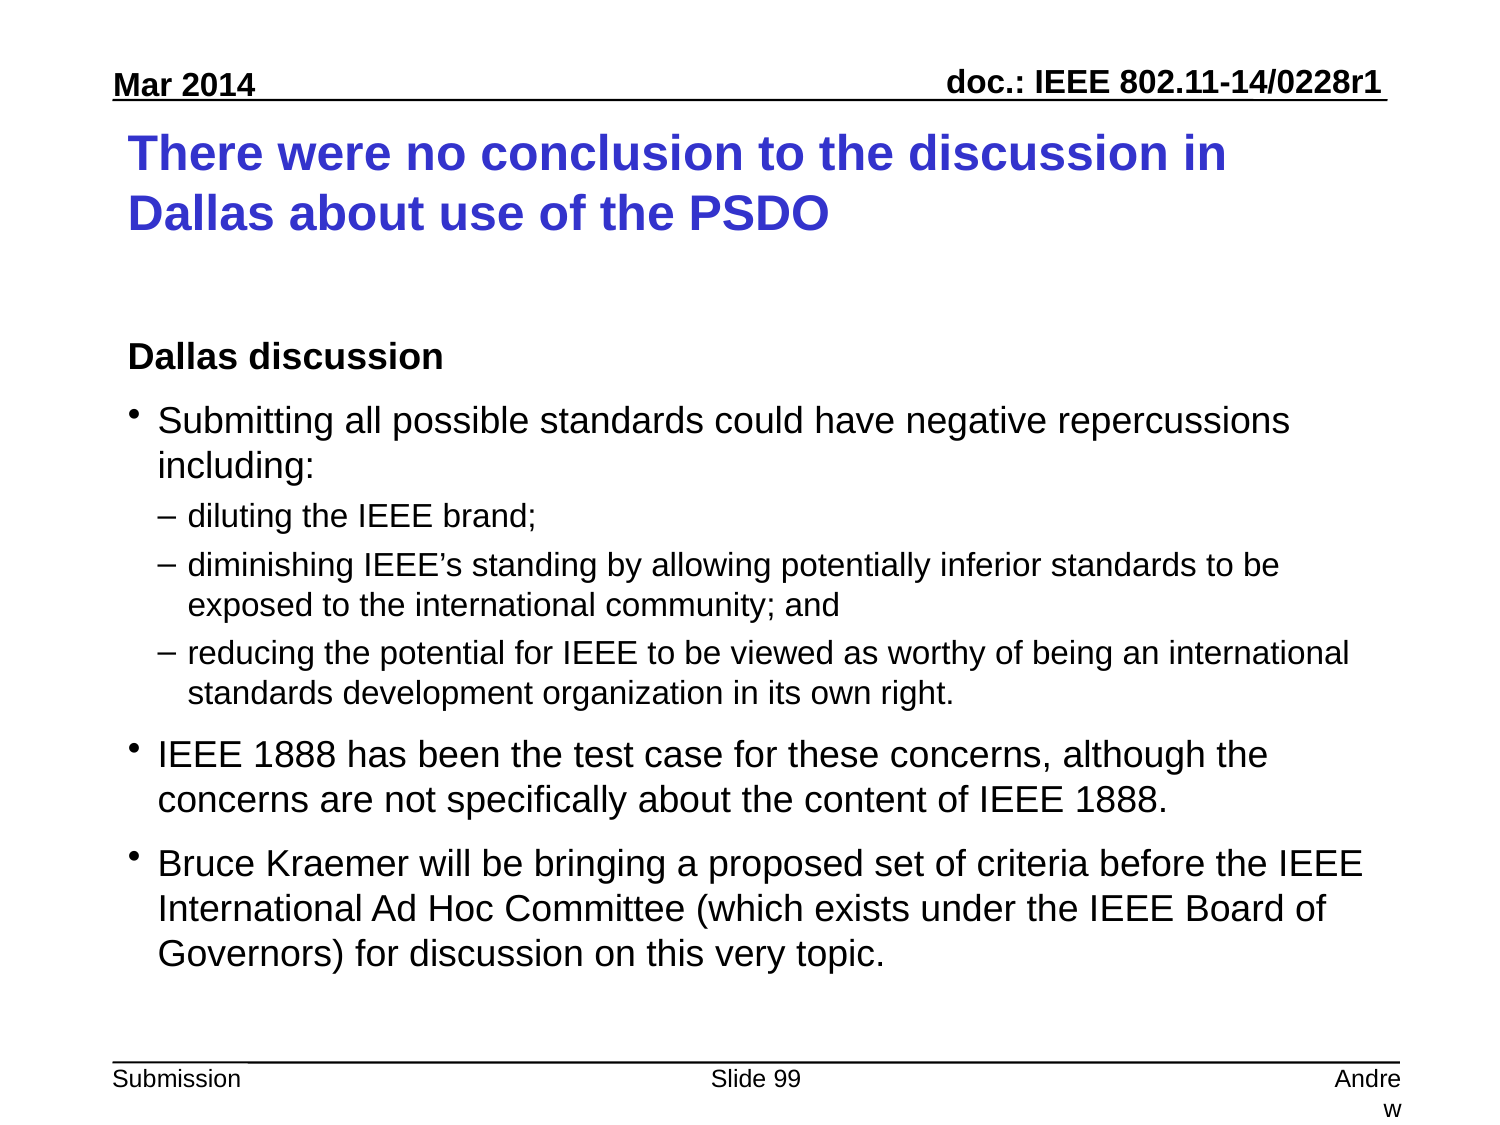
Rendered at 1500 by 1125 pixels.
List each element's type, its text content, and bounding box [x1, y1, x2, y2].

list Dallas discussion Submitting all possible standards could have negative repercussions including: diluting the IEEE brand; diminishing IEEE’s standing by allowing potentially inferior standards to be exposed to the international community; and reducing the potential for IEEE to be viewed as worthy of being an international standards development organization in its own right. IEEE 1888 has been the test case for these concerns, although the concerns are not specifically about the content of IEEE 1888. Bruce Kraemer will be bringing a proposed set of criteria before the IEEE International Ad Hoc Committee (which exists under the IEEE Board of Governors) for discussion on this very topic. [112, 324, 1388, 1000]
slide_number Slide 99 [709, 1061, 803, 1093]
footer Andrew Myles, Cisco [1320, 1061, 1402, 1093]
title There were no conclusion to the discussion in Dallas about use of the PSDO [112, 112, 1388, 288]
